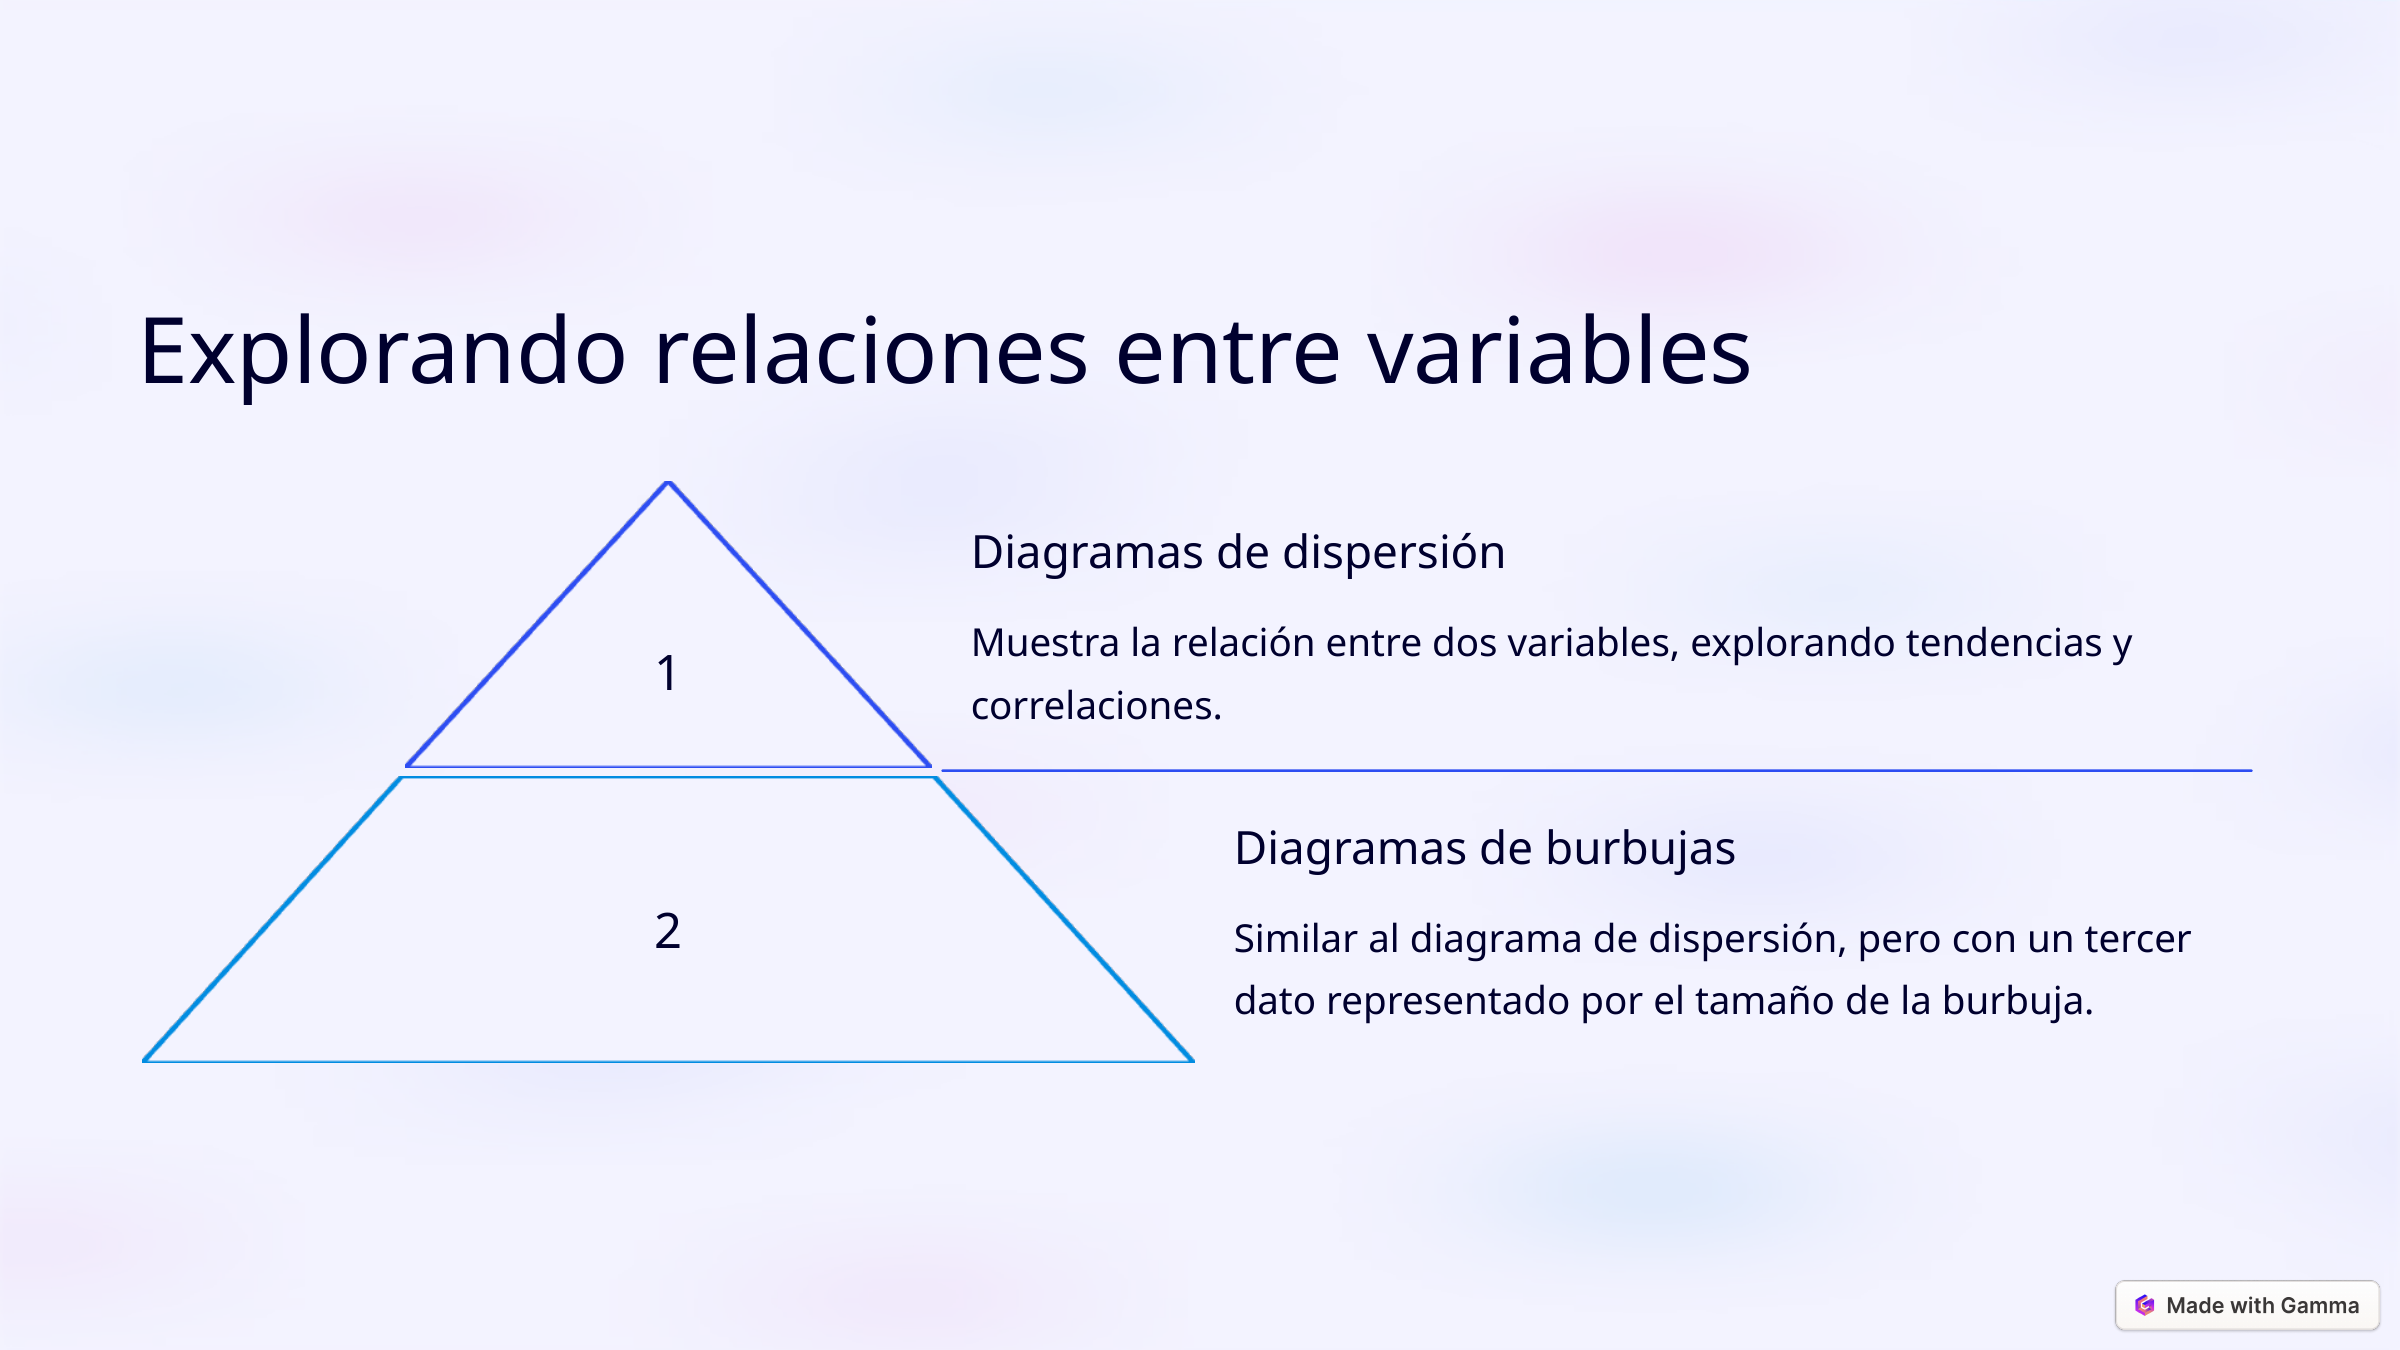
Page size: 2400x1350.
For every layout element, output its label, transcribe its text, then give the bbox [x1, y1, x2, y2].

text_box Explorando relaciones entre variables [137, 287, 1720, 403]
text_box Similar al diagrama de dispersión, pero con un tercer dato representado por el tamaño de la burbuja. [1233, 897, 2224, 1024]
text_box Diagramas de dispersión [970, 520, 1491, 579]
picture [405, 481, 932, 768]
text_box Muestra la relación entre dos variables, explorando tendencias y correlaciones. [970, 602, 2224, 728]
picture [2106, 1271, 2389, 1339]
text_box Diagramas de burbujas [1233, 816, 1721, 874]
picture [142, 776, 1195, 1063]
